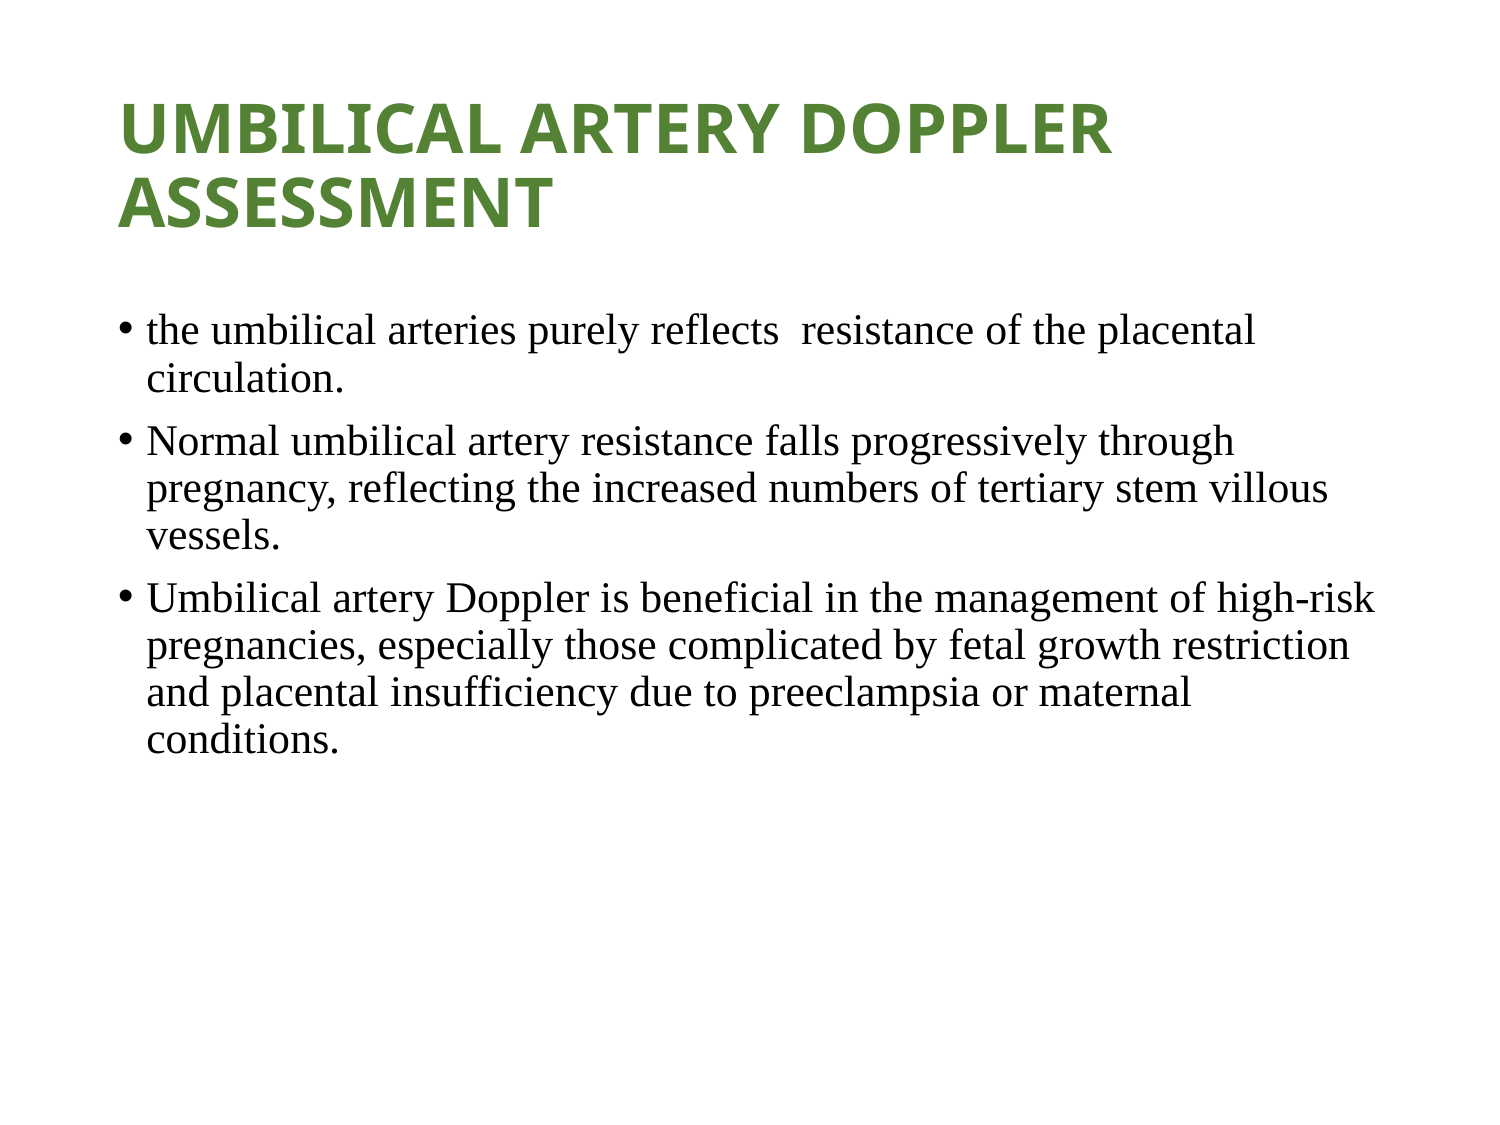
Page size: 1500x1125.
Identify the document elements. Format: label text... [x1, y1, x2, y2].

list the umbilical arteries purely reflects resistance of the placental circulation. Normal umbilical artery resistance falls progressively through pregnancy, reflecting the increased numbers of tertiary stem villous vessels. Umbilical artery Doppler is beneficial in the management of high-risk pregnancies, especially those complicated by fetal growth restriction and placental insufficiency due to preeclampsia or maternal conditions. [103, 299, 1397, 1014]
title UMBILICAL ARTERY DOPPLER ASSESSMENT [103, 59, 1397, 278]
